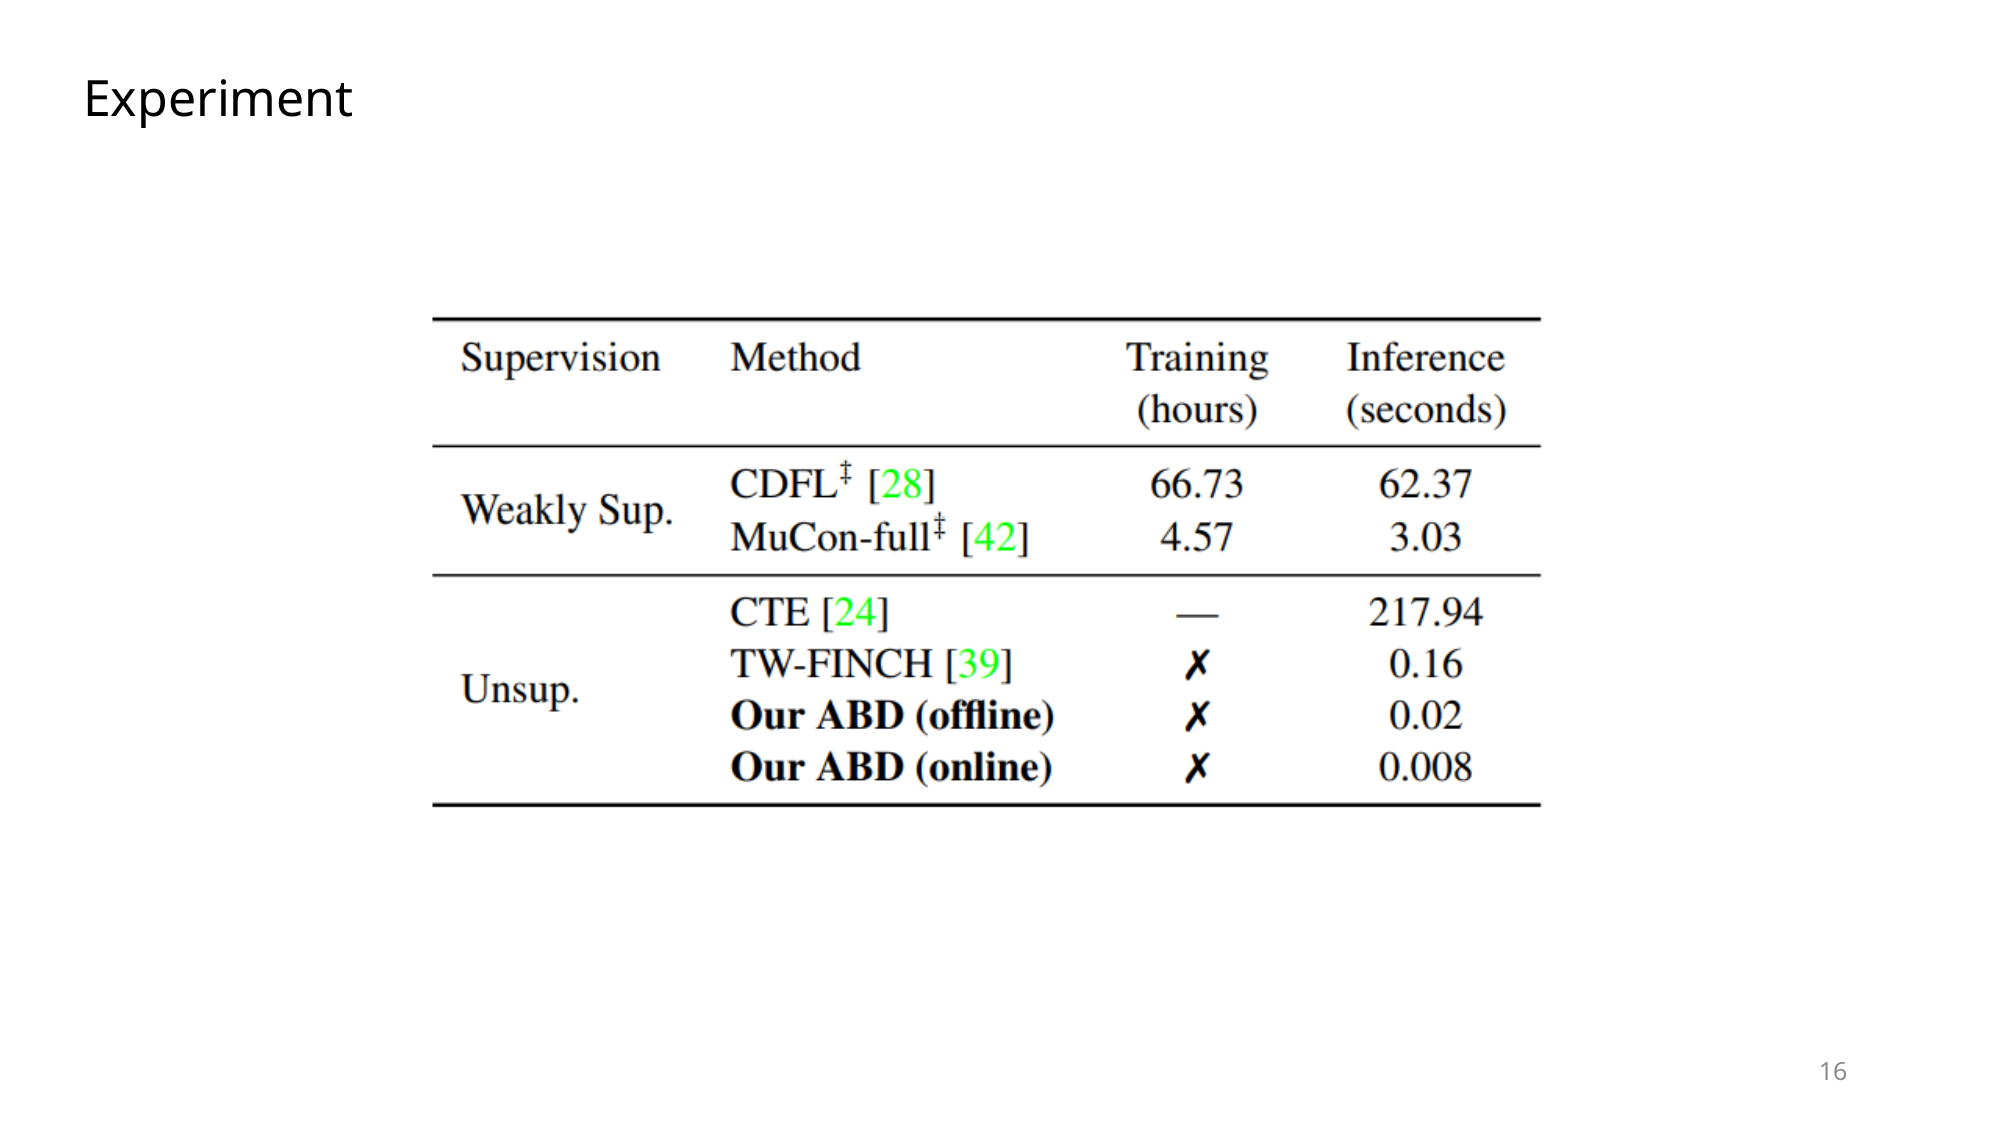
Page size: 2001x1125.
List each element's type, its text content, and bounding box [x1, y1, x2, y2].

text_box Experiment [68, 59, 1947, 945]
slide_number 16 [1412, 1042, 1863, 1103]
picture [417, 299, 1583, 826]
